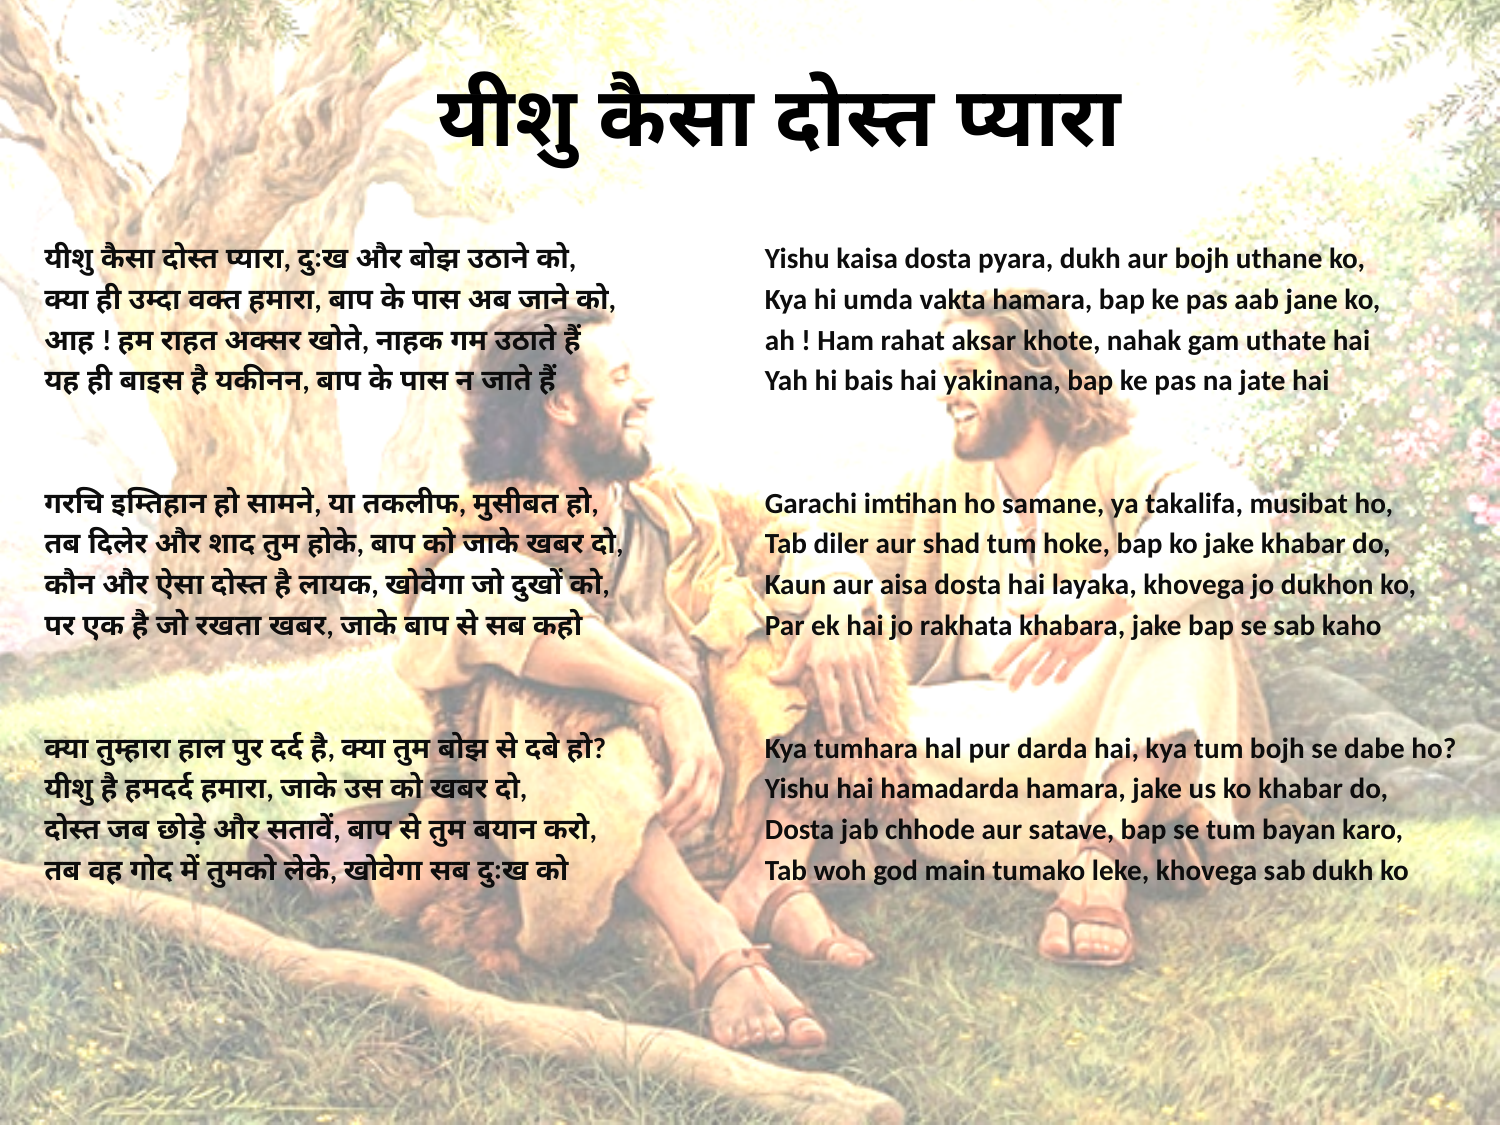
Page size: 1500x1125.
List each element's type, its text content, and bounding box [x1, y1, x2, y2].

title यीशु कैसा दोस्त प्यारा [348, 66, 1211, 161]
subtitle यीशु कैसा दोस्त प्यारा, दुःख और बोझ उठाने को, क्या ही उम्दा वक्त हमारा, बाप के पास अब जाने को, आह ! हम राहत अक्सर खोते, नाहक गम उठाते हैं यह ही बाइस है यकीनन, बाप के पास न जाते हैं गरचि इम्तिहान हो सामने, या तकलीफ, मुसीबत हो, तब दिलेर और शाद तुम होके, बाप को जाके खबर दो, कौन और ऐसा दोस्त है लायक, खोवेगा जो दुखों को, पर एक है जो रखता खबर, जाके बाप से सब कहो क्या तुम्हारा हाल पुर दर्द है, क्या तुम बोझ से दबे हो? यीशु है हमदर्द हमारा, जाके उस को खबर दो, दोस्त जब छोड़े और सतावें, बाप से तुम बयान करो, तब वह गोद में तुमको लेके, खोवेगा सब दुःख को Yishu kaisa dosta pyara, dukh aur bojh uthane ko, Kya hi umda vakta hamara, bap ke pas aab jane ko, ah ! Ham rahat aksar khote, nahak gam uthate hai Yah hi bais hai yakinana, bap ke pas na jate hai Garachi imtihan ho samane, ya takalifa, musibat ho, Tab diler aur shad tum hoke, bap ko jake khabar do, Kaun aur aisa dosta hai layaka, khovega jo dukhon ko, Par ek hai jo rakhata khabara, jake bap se sab kaho Kya tumhara hal pur darda hai, kya tum bojh se dabe ho? Yishu hai hamadarda hamara, jake us ko khabar do, Dosta jab chhode aur satave, bap se tum bayan karo, Tab woh god main tumako leke, khovega sab dukh ko [29, 231, 1500, 941]
